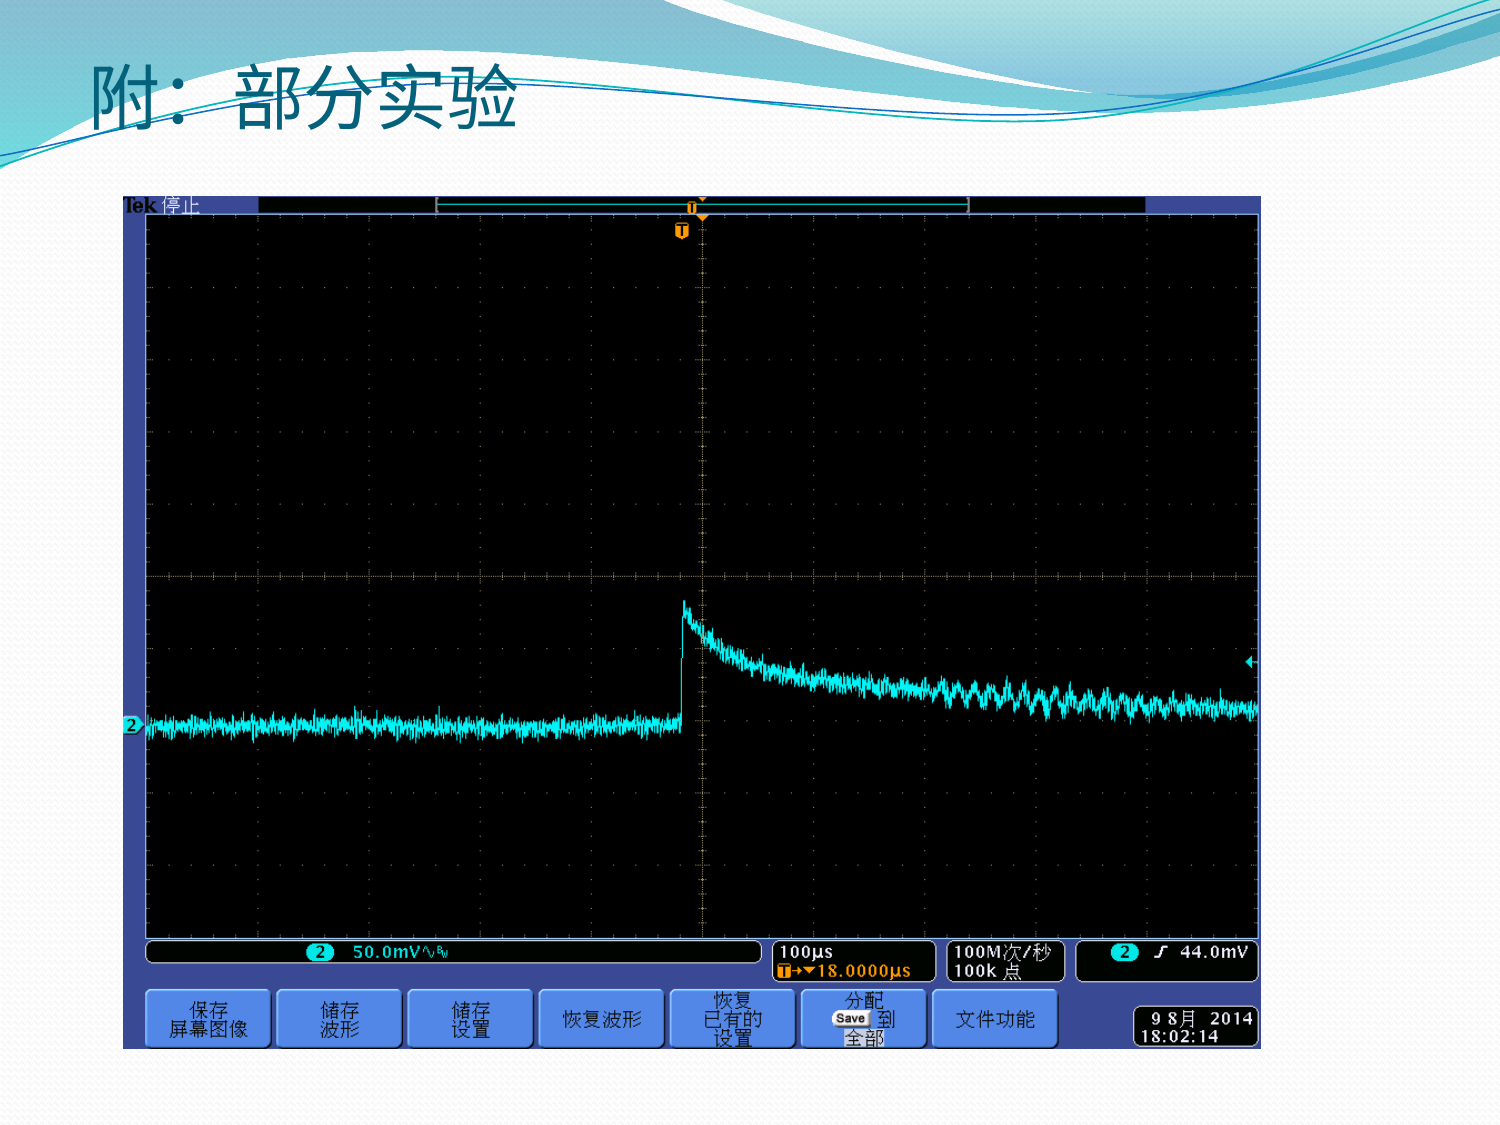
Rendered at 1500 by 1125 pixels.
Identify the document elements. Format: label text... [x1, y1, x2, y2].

text_box 附：部分实验 [88, 44, 1164, 139]
picture [123, 196, 1261, 1049]
